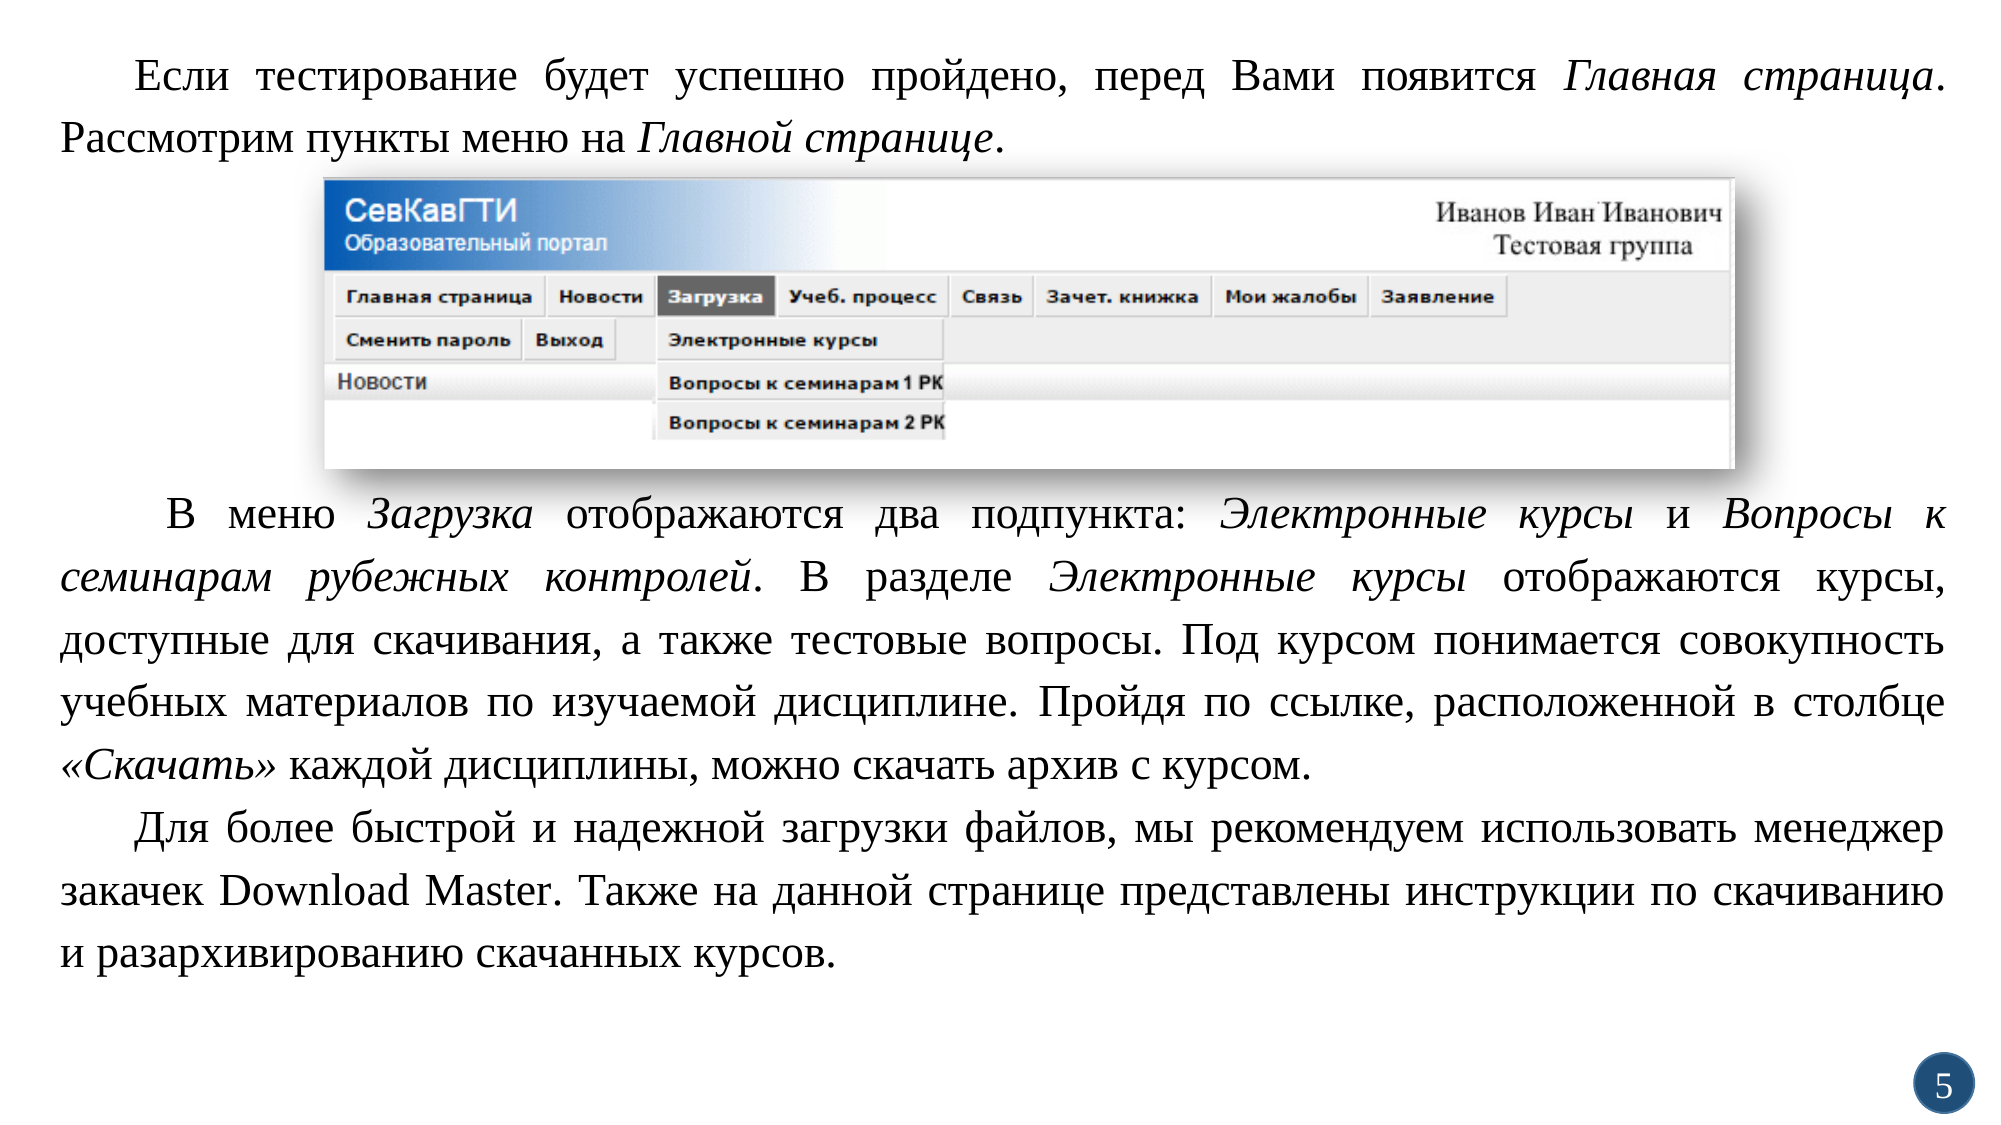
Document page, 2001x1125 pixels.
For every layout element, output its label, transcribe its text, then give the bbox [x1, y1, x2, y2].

picture [323, 177, 1735, 469]
text_box Если тестирование будет успешно пройдено, перед Вами появится Главная страница. Рассмотрим пункты меню на Главной странице. В меню Загрузка отображаются два подпункта: Электронные курсы и Вопросы к семинарам рубежных контролей. В разделе Электронные курсы отображаются курсы, доступные для скачивания, а также тестовые вопросы. Под курсом понимается совокупность учебных материалов по изучаемой дисциплине. Пройдя по ссылке, расположенной в столбце «Скачать» каждой дисциплины, можно скачать архив с курсом. Для более быстрой и надежной загрузки файлов, мы рекомендуем использовать менеджер закачек Download Master. Также на данной странице представлены инструкции по скачиванию и разархивированию скачанных курсов. [45, 29, 1962, 1047]
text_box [1914, 1053, 1975, 1114]
